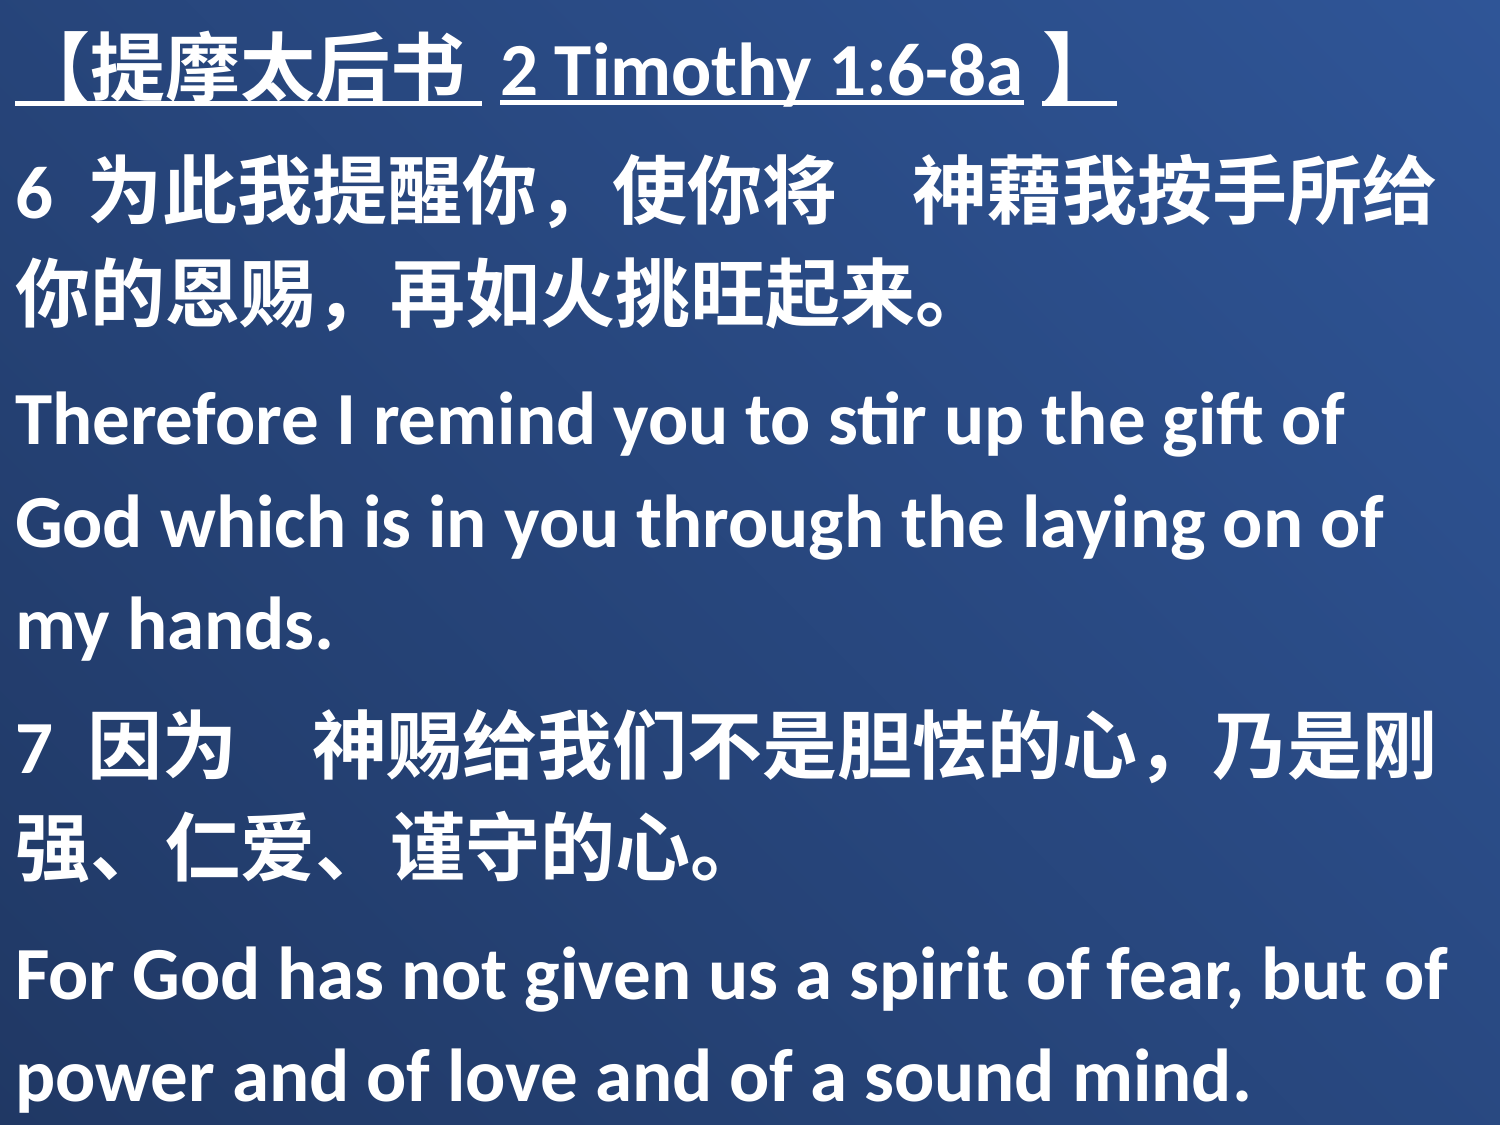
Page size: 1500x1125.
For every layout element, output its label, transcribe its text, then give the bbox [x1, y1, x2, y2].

subtitle 【提摩太后书 2 Timothy 1:6-8a】 6 为此我提醒你，使你将 神藉我按手所给你的恩赐，再如火挑旺起来。 Therefore I remind you to stir up the gift of God which is in you through the laying on of my hands. 7 因为 神赐给我们不是胆怯的心，乃是刚强、仁爱、谨守的心。 For God has not given us a spirit of fear, but of power and of love and of a sound mind. [0, 0, 1500, 1125]
